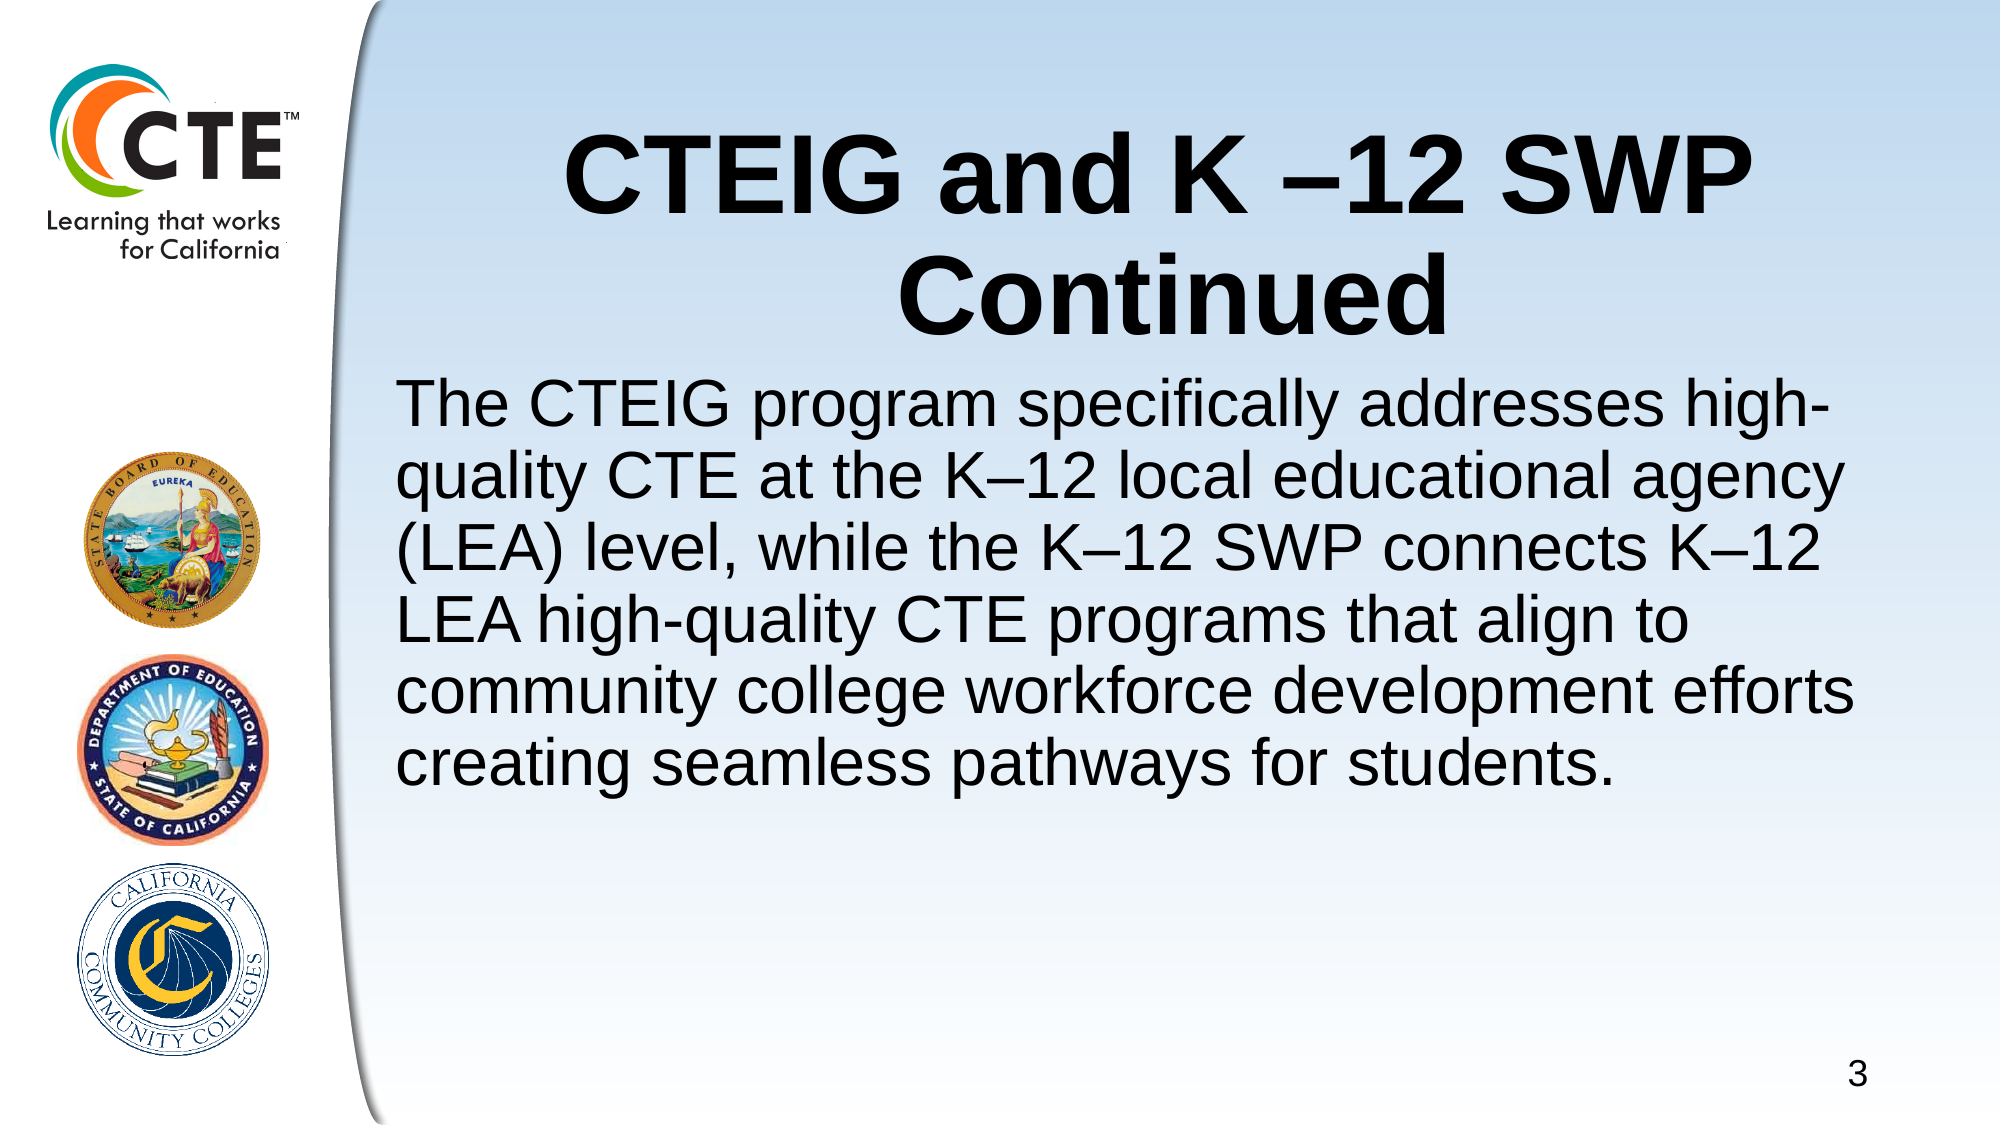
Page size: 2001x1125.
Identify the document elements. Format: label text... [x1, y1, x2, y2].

picture [77, 654, 269, 846]
title CTEIG and K –12 SWP Continued [381, 122, 1968, 353]
picture [77, 863, 269, 1056]
picture [48, 64, 299, 259]
list The CTEIG program specifically addresses high-quality CTE at the K–12 local educational agency (LEA) level, while the K–12 SWP connects K–12 LEA high-quality CTE programs that align to community college workforce development efforts creating seamless pathways for students. [381, 361, 1968, 1056]
picture [77, 445, 269, 637]
